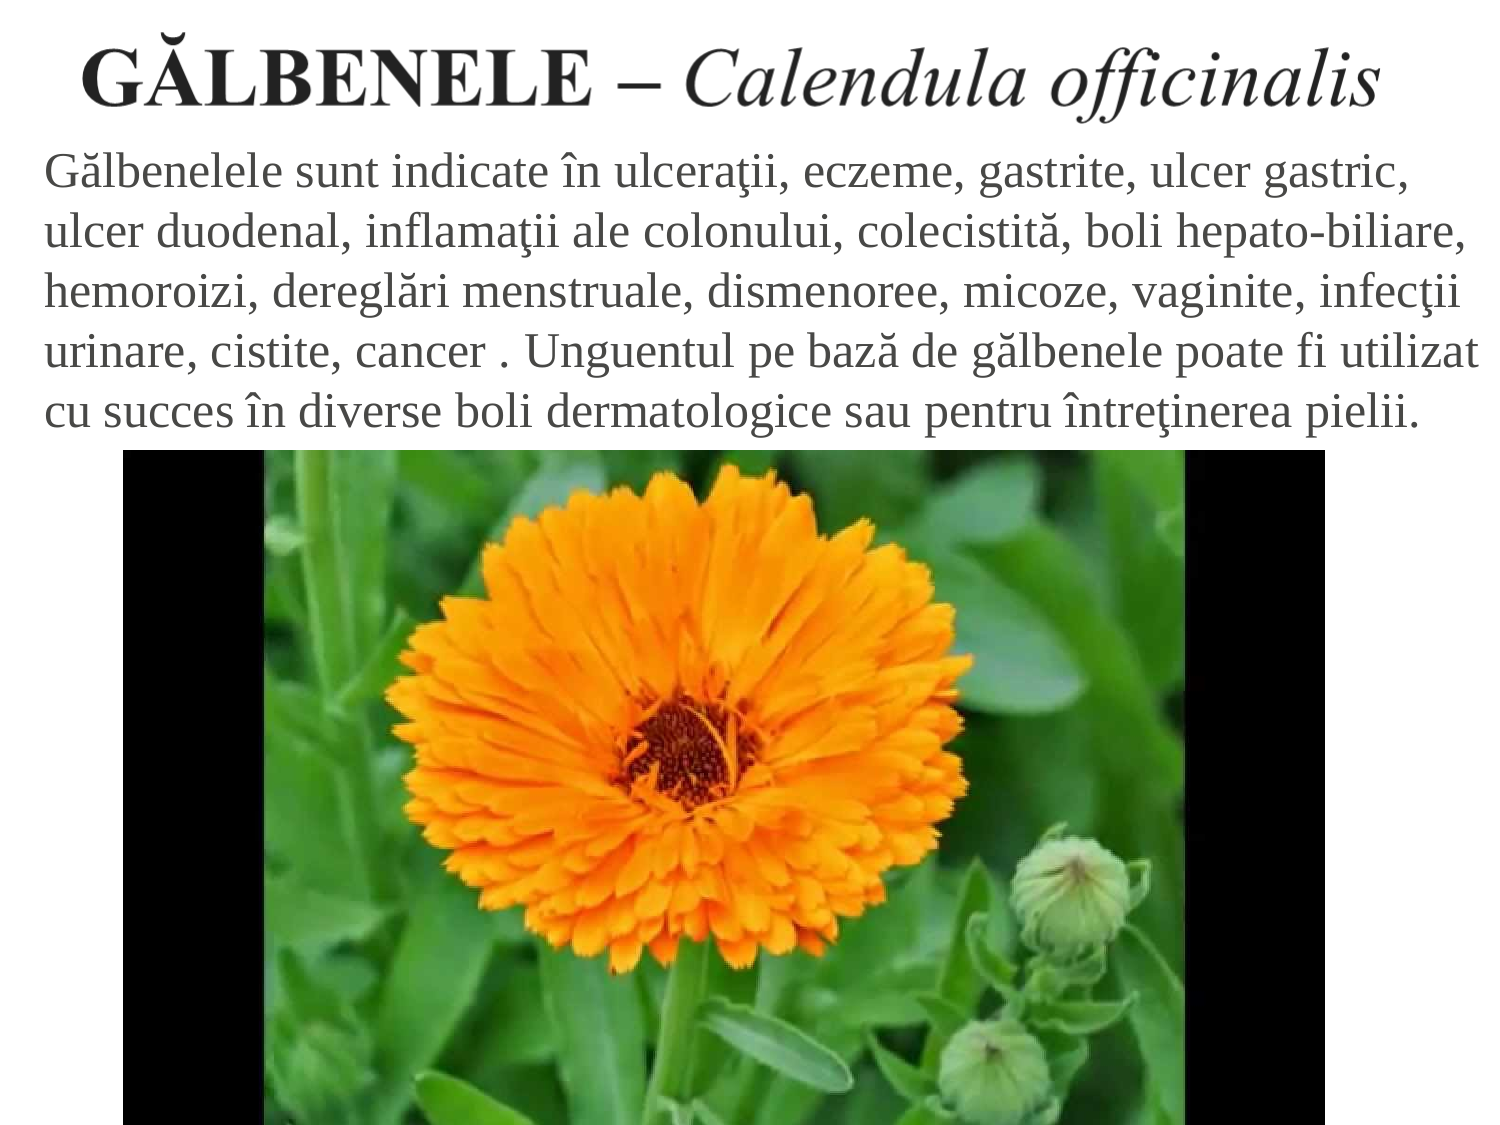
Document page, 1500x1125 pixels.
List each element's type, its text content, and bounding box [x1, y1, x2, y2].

picture [29, 0, 1432, 177]
picture [123, 450, 1325, 1125]
text_box Gălbenelele sunt indicate în ulceraţii, eczeme, gastrite, ulcer gastric, ulcer duodenal, inflamaţii ale colonului, colecistită, boli hepato-biliare, hemoroizi, dereglări menstruale, dismenoree, micoze, vaginite, infecţii urinare, cistite, cancer . Unguentul pe bază de gălbenele poate fi utilizat cu succes în diverse boli dermatologice sau pentru întreţinerea pielii. [29, 129, 1500, 445]
